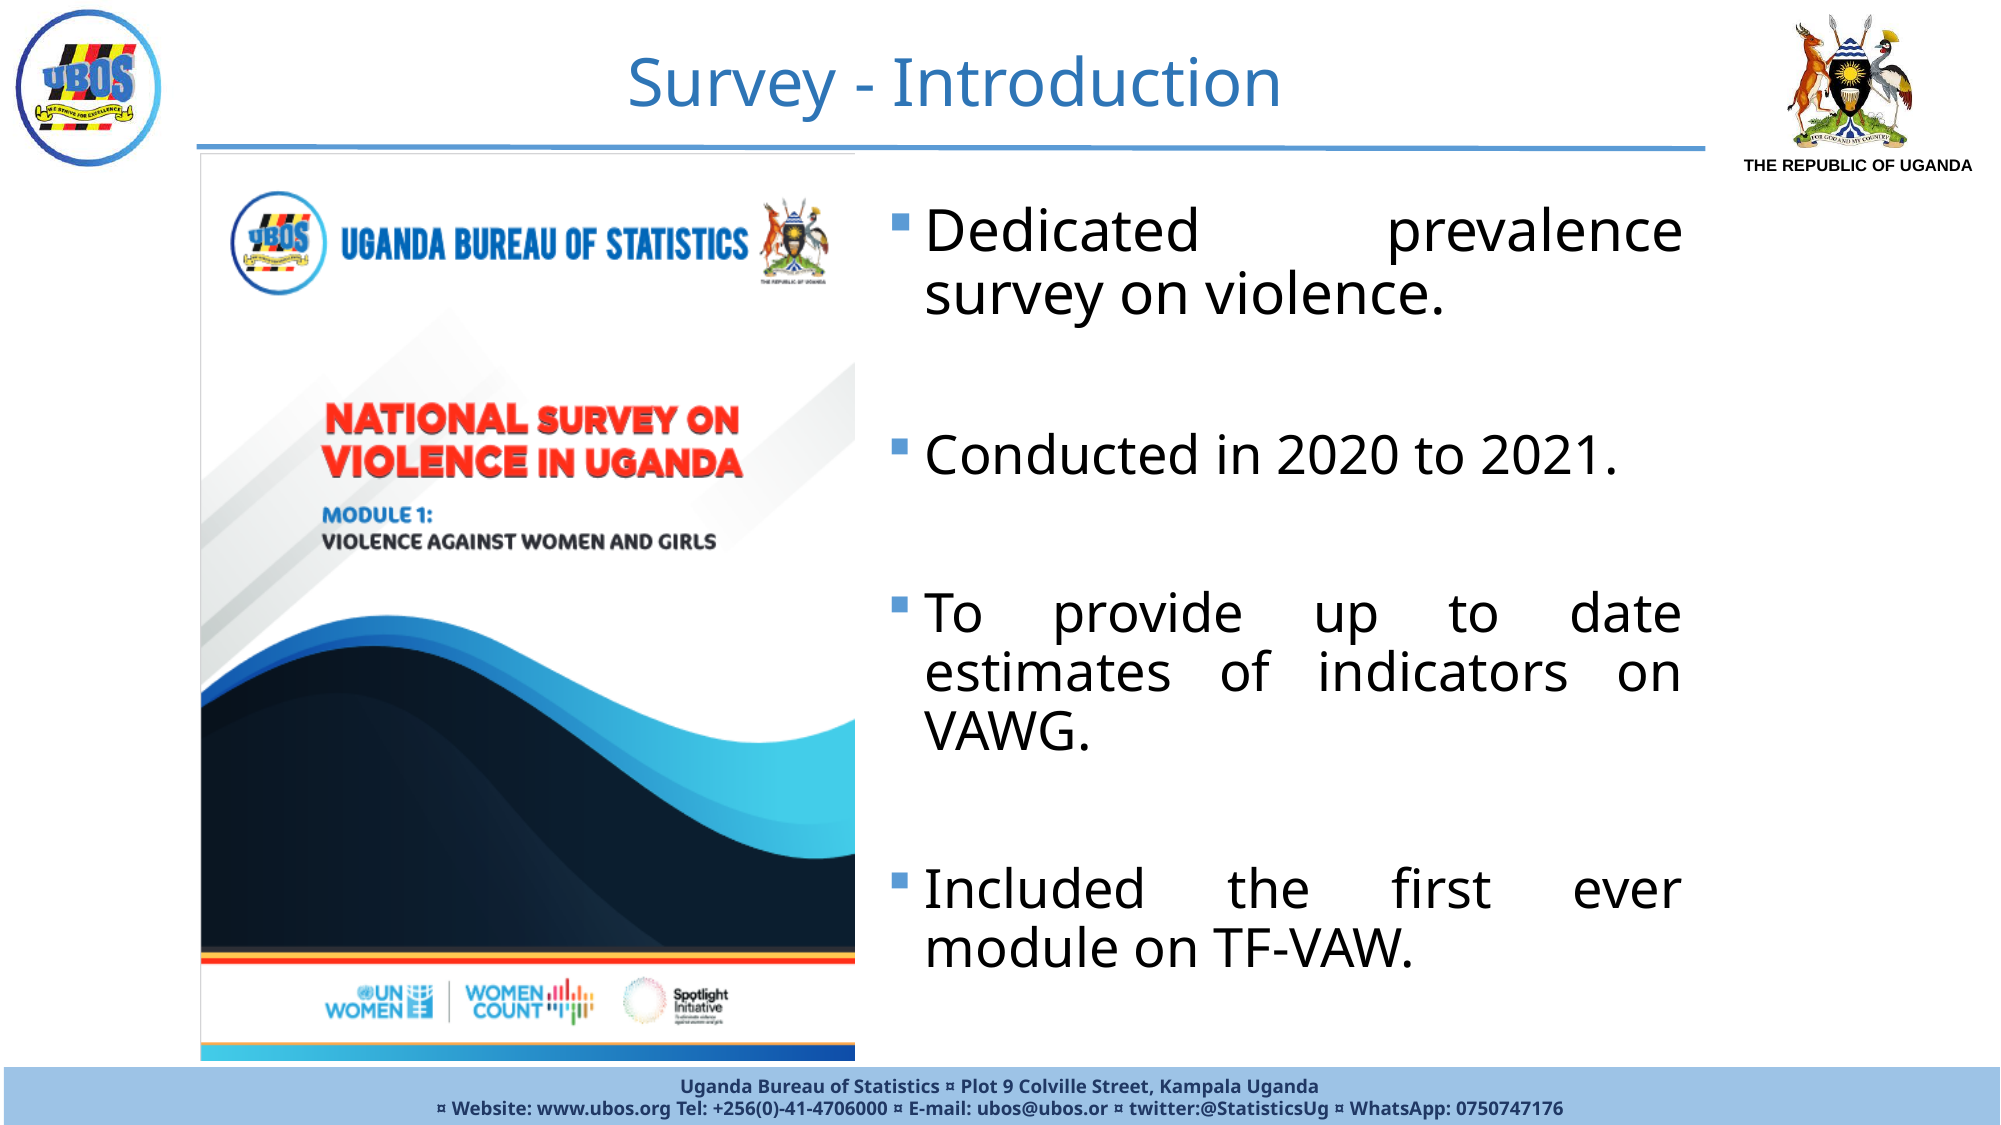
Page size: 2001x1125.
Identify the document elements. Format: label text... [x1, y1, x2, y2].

picture [0, 0, 174, 173]
text_box Survey - Introduction [255, 31, 1657, 127]
picture [1787, 14, 1913, 148]
picture [200, 153, 855, 1061]
text_box Dedicated prevalence survey on violence. Conducted in 2020 to 2021. To provide up to date estimates of indicators on VAWG. Included the first ever module on TF-VAW. [872, 153, 1699, 1061]
